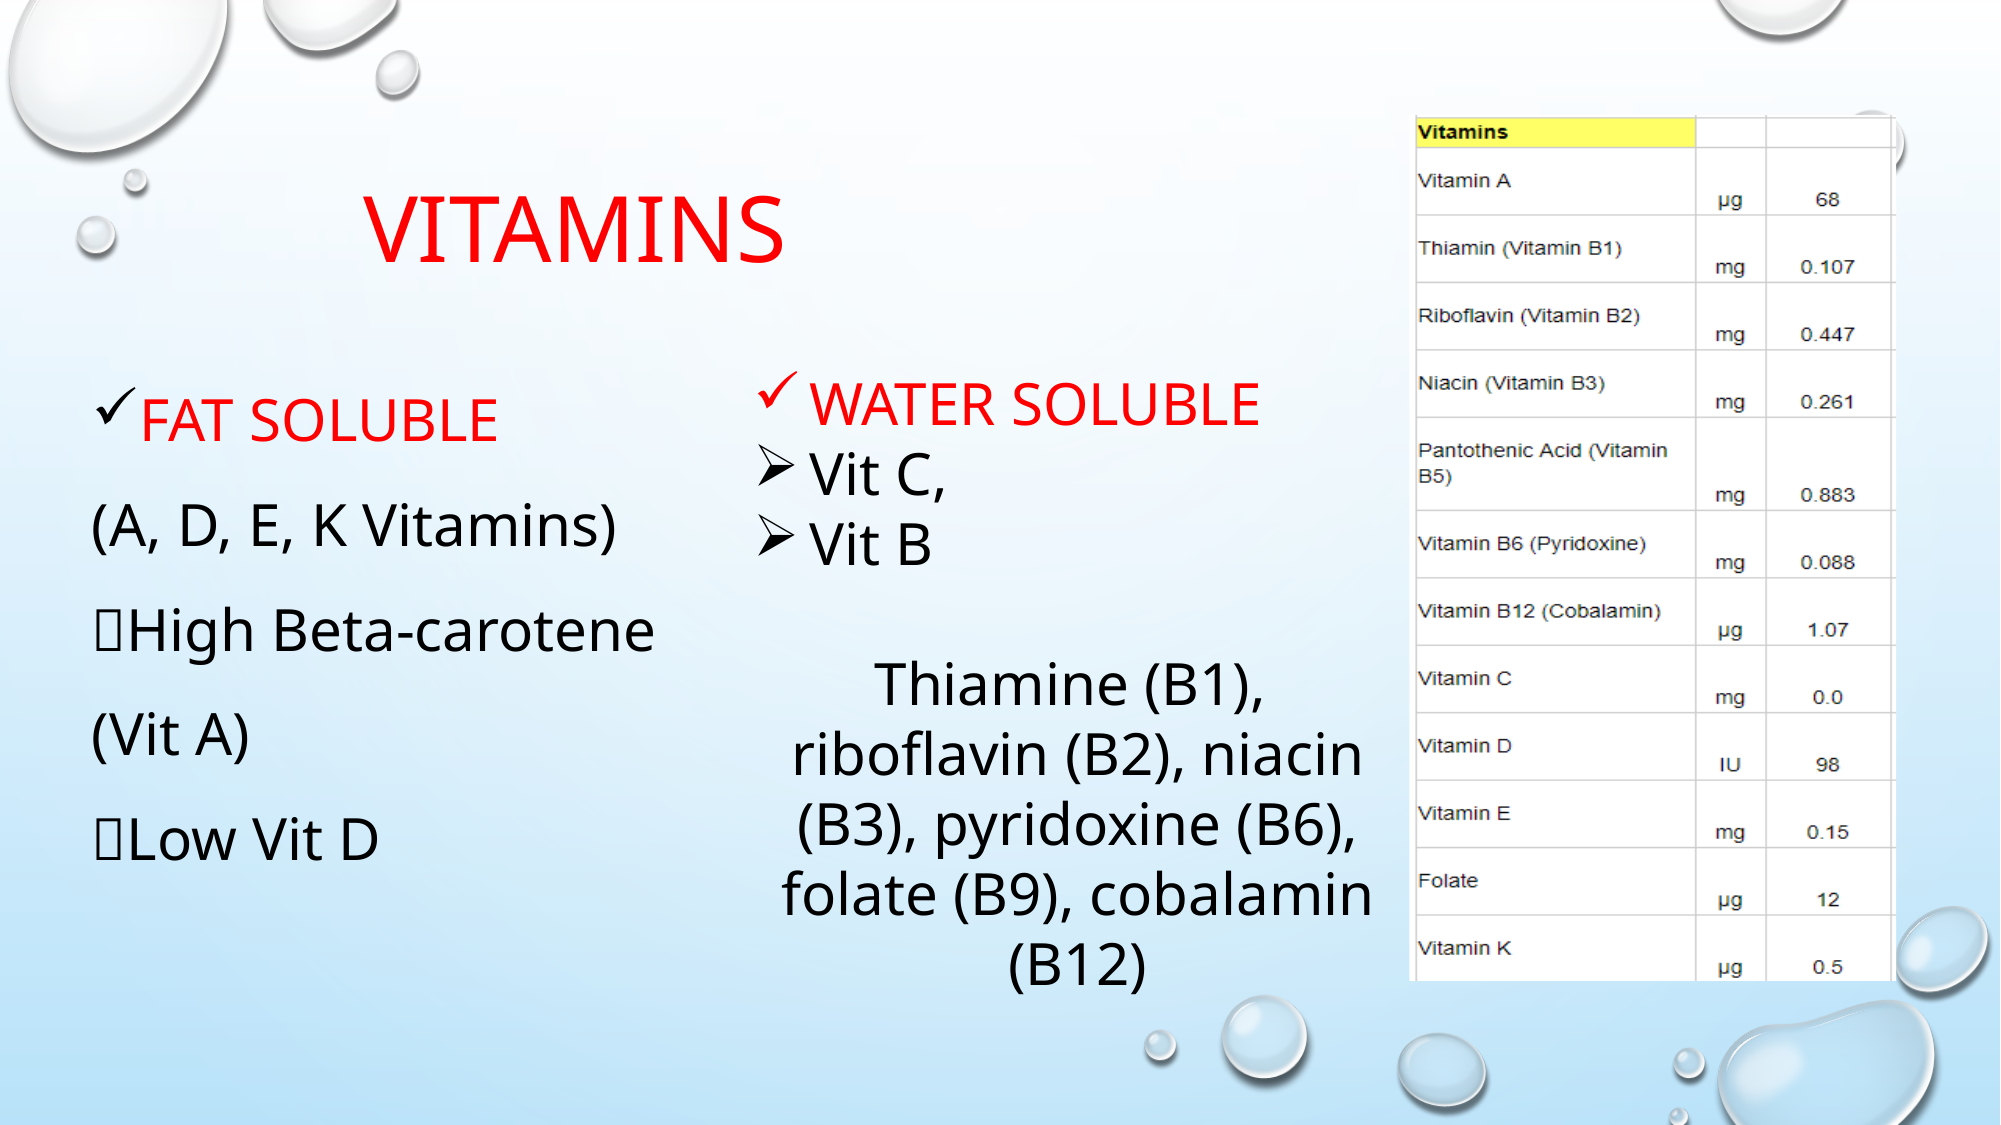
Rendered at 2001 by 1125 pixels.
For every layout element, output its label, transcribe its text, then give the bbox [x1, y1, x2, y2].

title vıtamıns [149, 101, 1000, 362]
picture [0, 0, 2000, 1125]
text_box WATER SOLUBLE Vit C, Vit B Thiamine (B1), riboflavin (B2), niacin (B3), pyridoxine (B6), folate (B9), cobalamin (B12) [738, 359, 1418, 1075]
list Fat soluble (A, d, e, k Vitamins) High Beta-carotene (Vit a) Low Vit d [76, 362, 738, 924]
